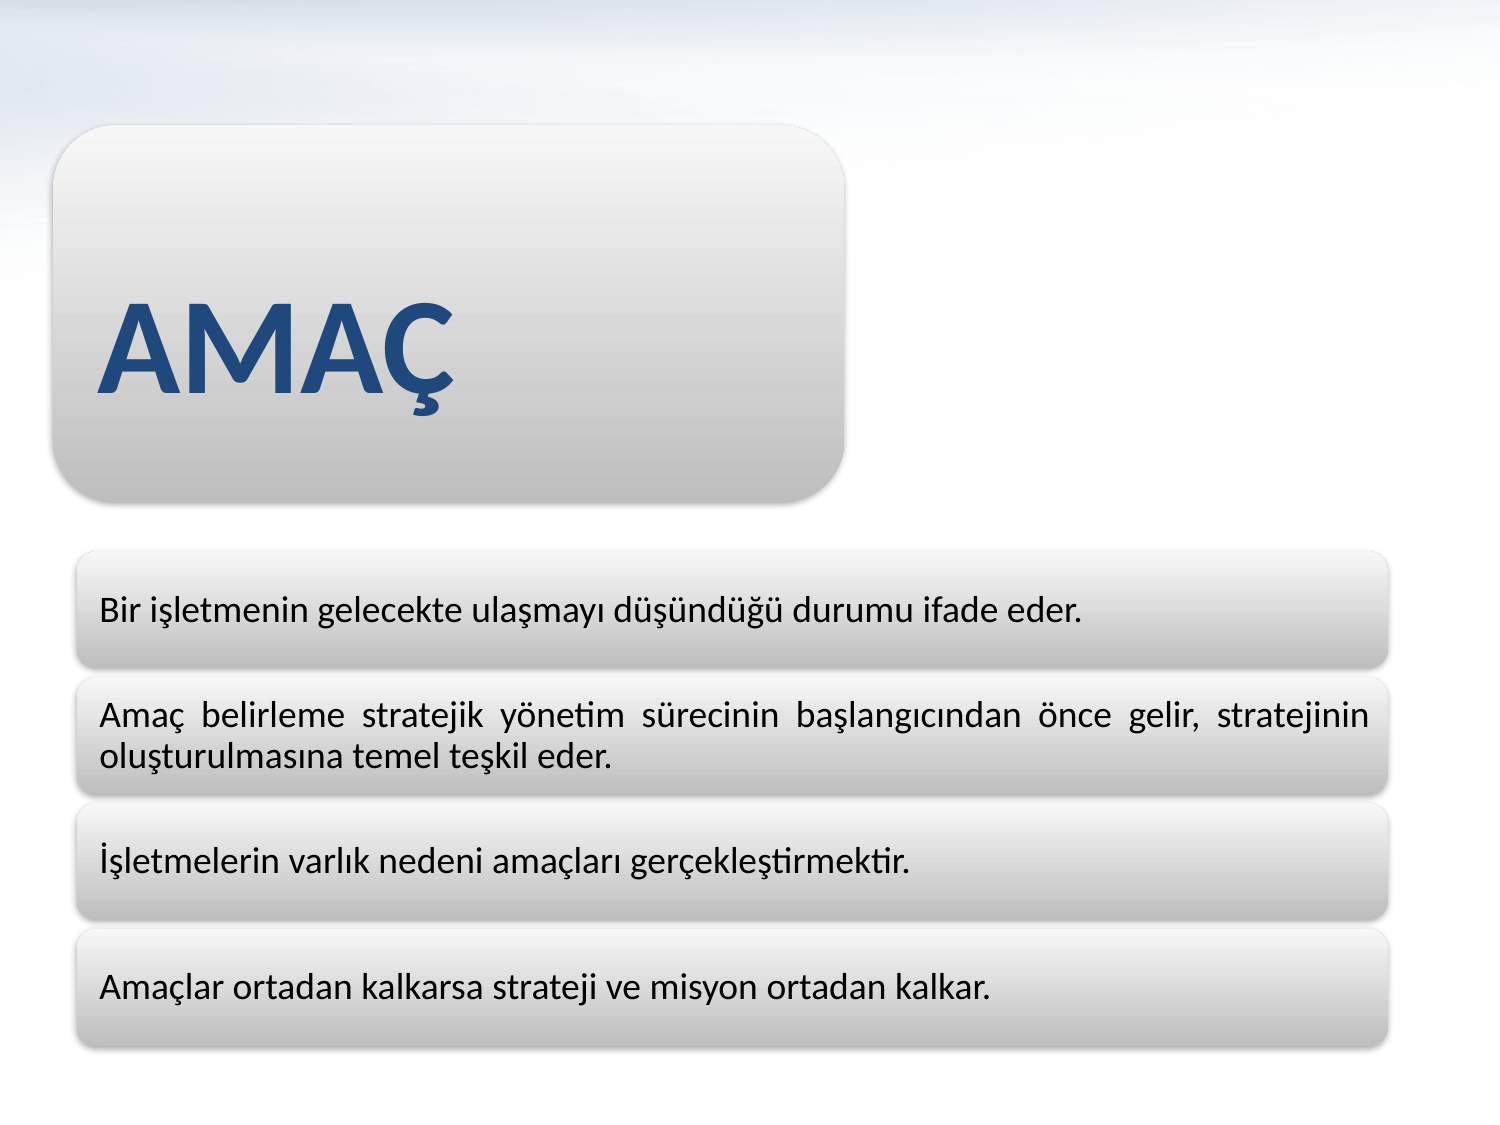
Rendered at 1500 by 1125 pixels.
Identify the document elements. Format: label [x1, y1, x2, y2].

picture [0, 0, 1500, 1125]
text_box [76, 538, 1389, 1059]
text_box [52, 125, 865, 520]
